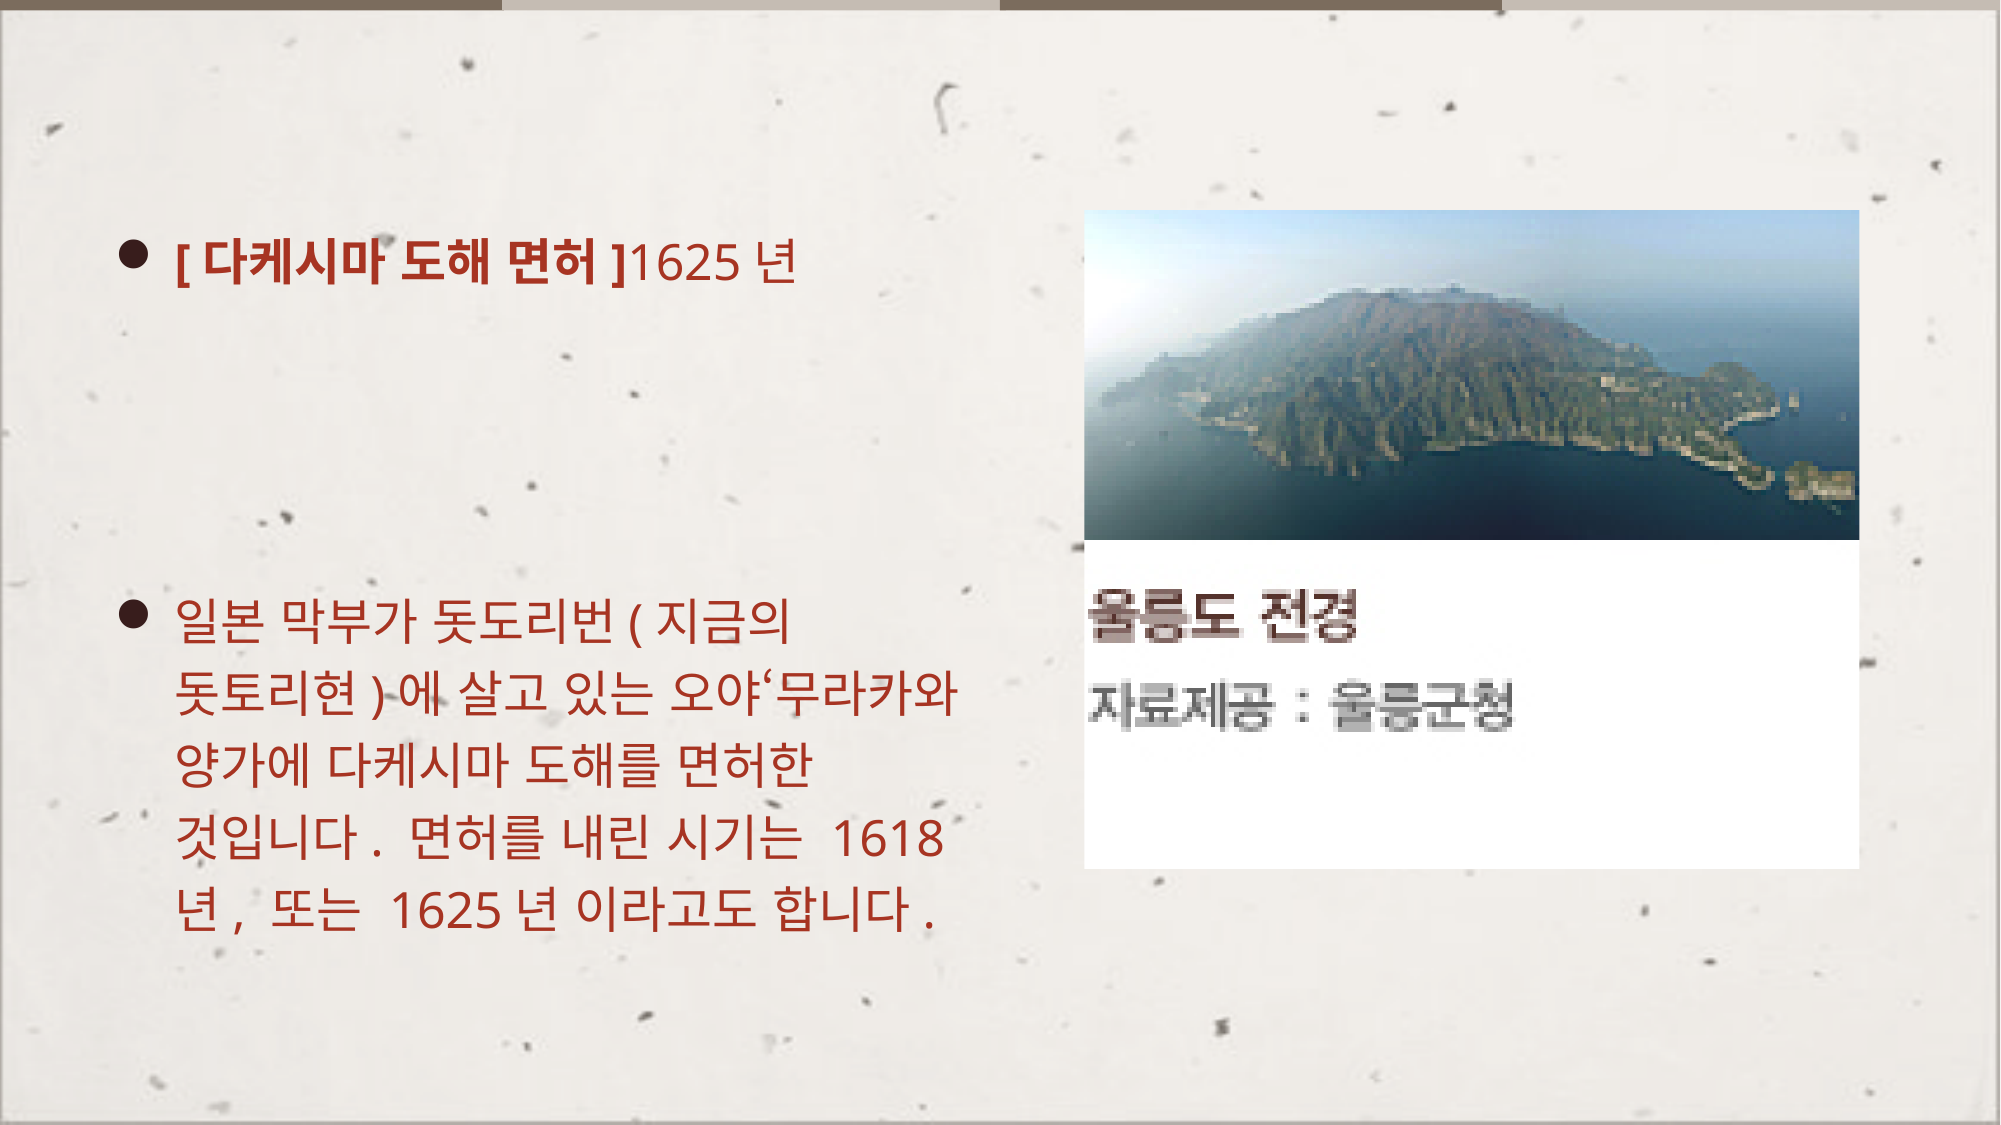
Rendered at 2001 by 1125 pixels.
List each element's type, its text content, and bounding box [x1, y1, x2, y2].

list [1084, 210, 1860, 869]
list [다케시마 도해 면허]1625년 일본 막부가 돗도리번(지금의 돗토리현)에 살고 있는 오야‘무라카와 양가에 다케시마 도해를 면허한 것입니다. 면허를 내린 시기는 1618년, 또는 1625년 이라고도 합니다. [99, 210, 985, 1020]
